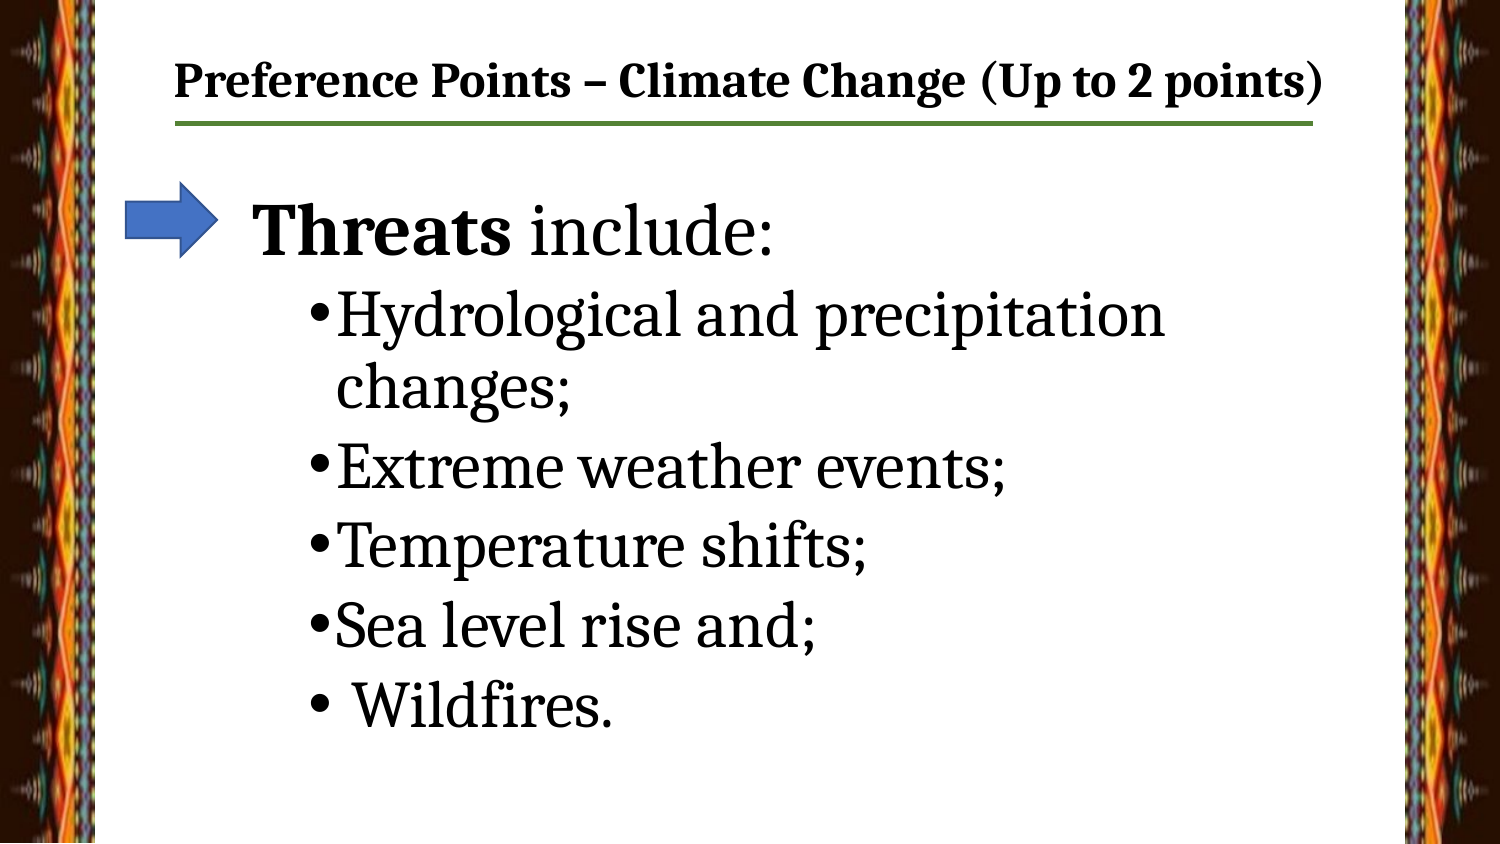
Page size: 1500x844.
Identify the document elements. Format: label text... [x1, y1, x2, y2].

picture [0, 0, 95, 843]
list Threats include: Hydrological and precipitation changes; Extreme weather events; Temperature shifts; Sea level rise and; Wildfires. [237, 182, 1405, 756]
title Preference Points – Climate Change (Up to 2 points) [158, 14, 1405, 148]
text_box [124, 180, 219, 259]
picture [1405, 0, 1500, 844]
